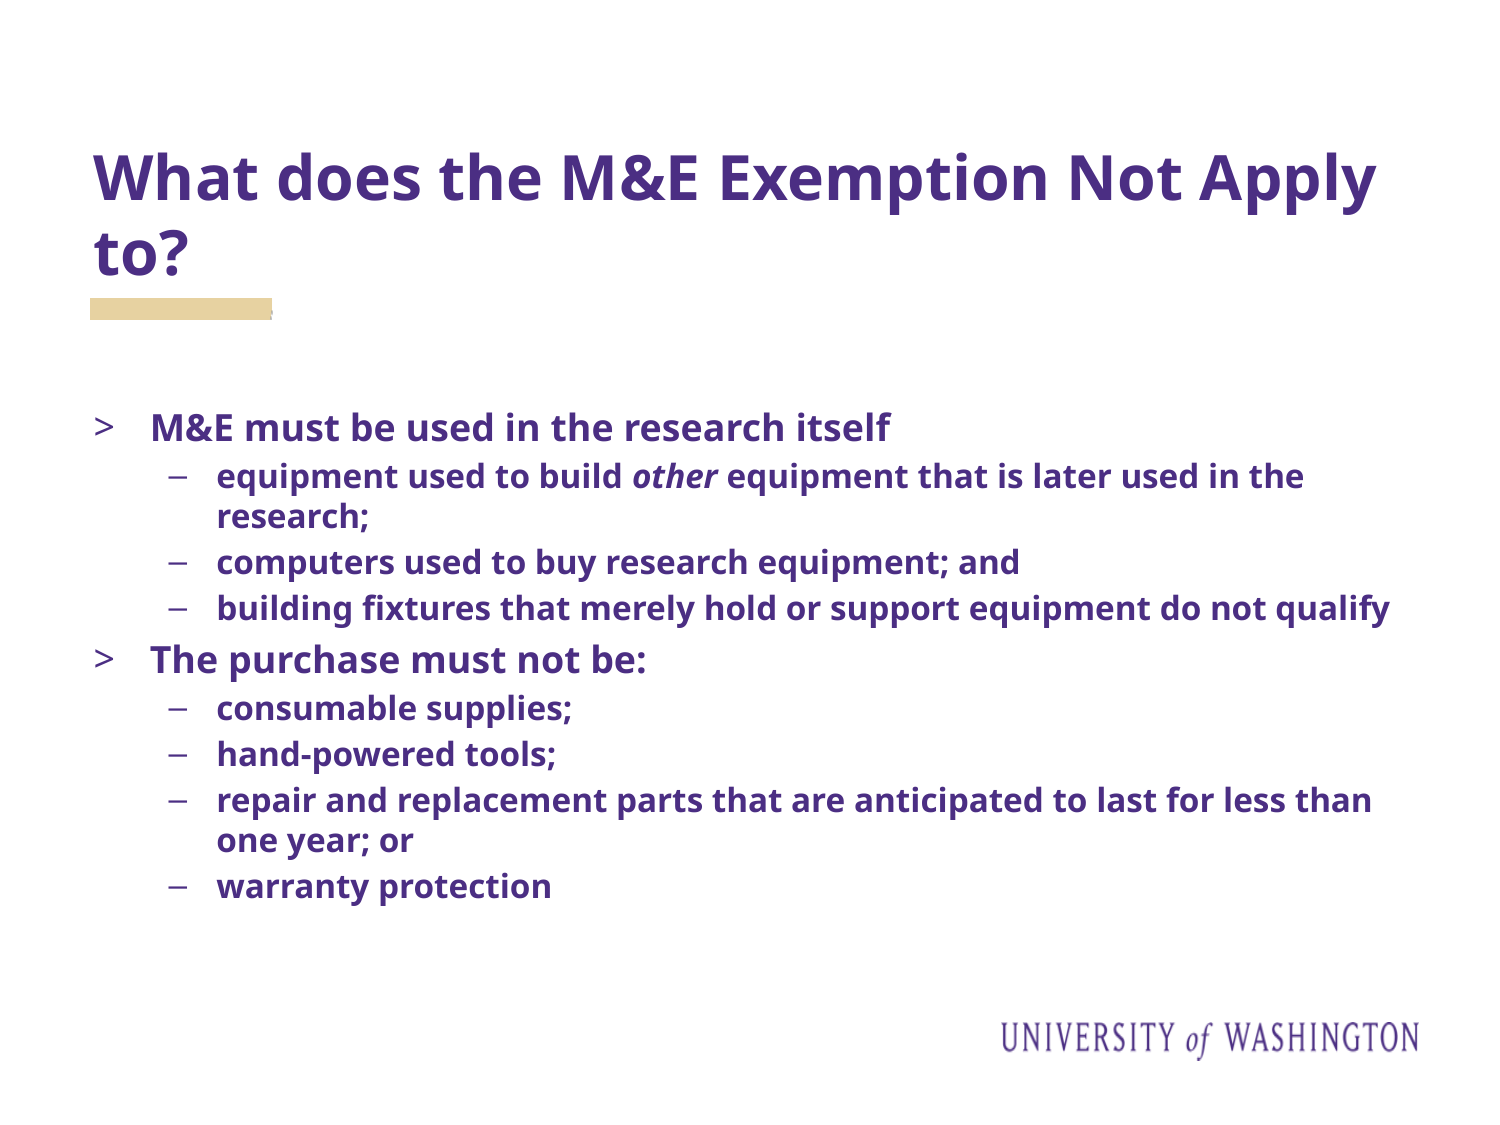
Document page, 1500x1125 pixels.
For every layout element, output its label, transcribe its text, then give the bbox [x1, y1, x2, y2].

title What does the M&E Exemption Not Apply to? [73, 80, 1419, 299]
list M&E must be used in the research itself equipment used to build other equipment that is later used in the research; computers used to buy research equipment; and building fixtures that merely hold or support equipment do not qualify The purchase must not be: consumable supplies; hand-powered tools; repair and replacement parts that are anticipated to last for less than one year; or warranty protection [73, 393, 1419, 891]
picture [90, 299, 273, 320]
picture [1001, 1022, 1419, 1061]
